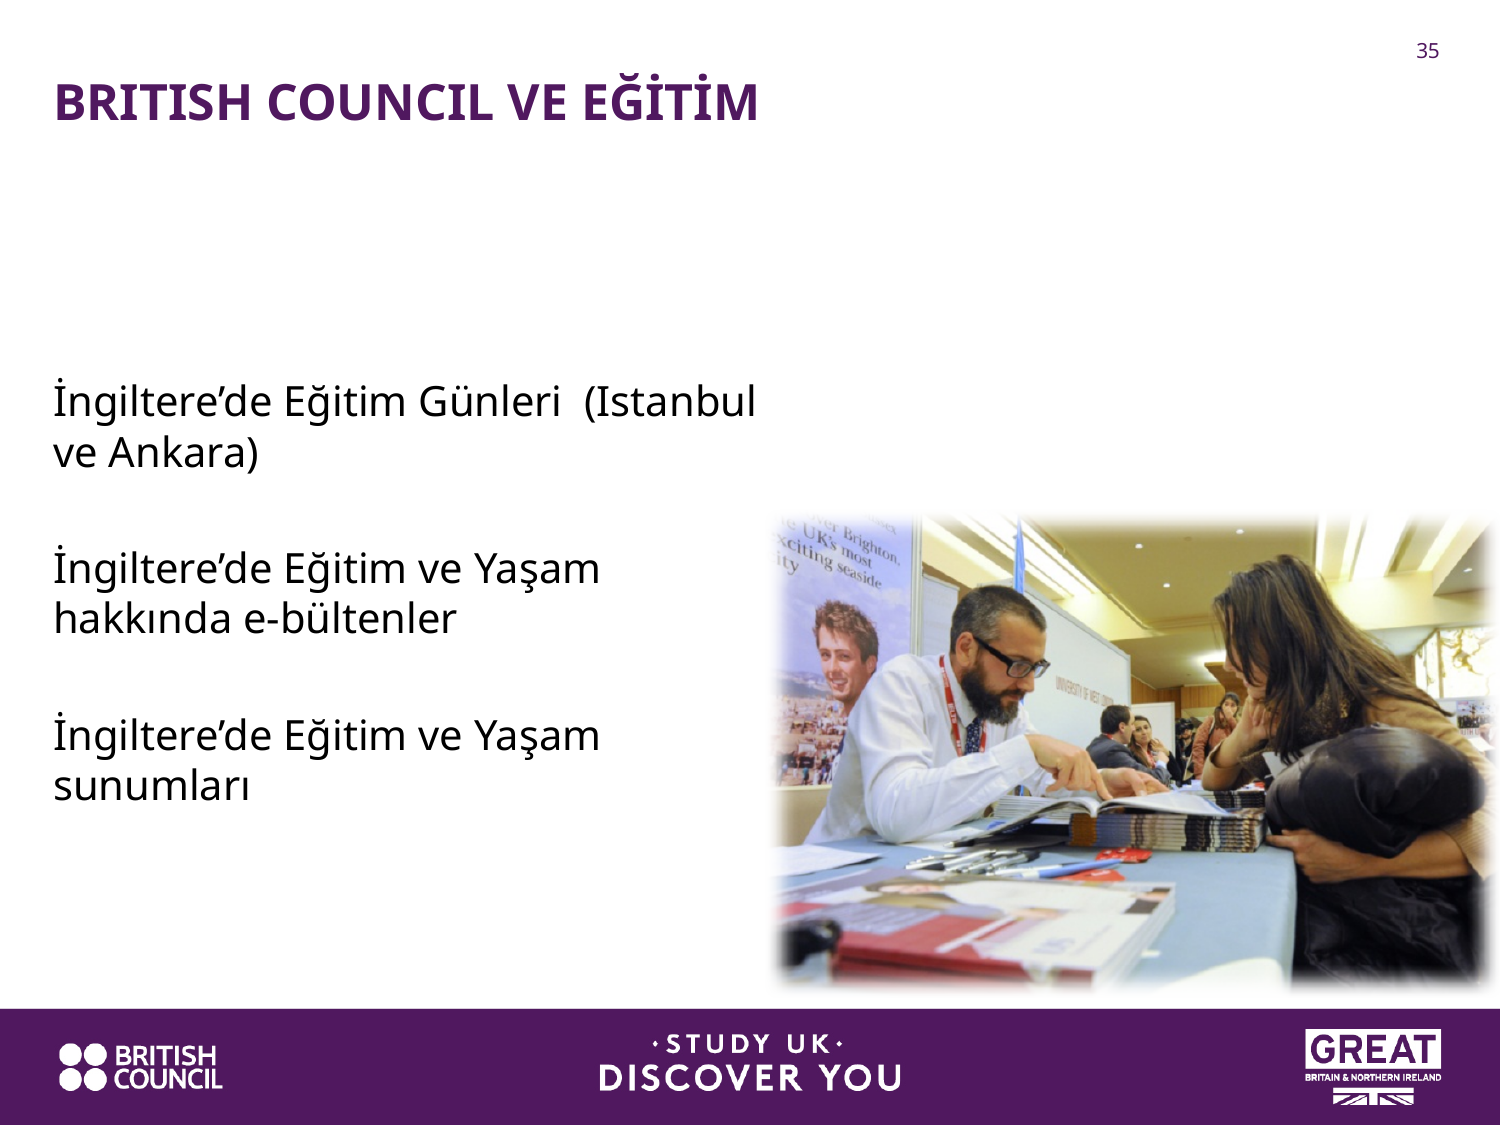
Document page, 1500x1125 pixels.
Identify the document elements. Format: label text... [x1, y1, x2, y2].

list İngiltere’de Eğitim Günleri (Istanbul ve Ankara) İngiltere’de Eğitim ve Yaşam hakkında e-bültenler İngiltere’de Eğitim ve Yaşam sunumları [53, 258, 786, 963]
picture [0, 0, 1500, 1125]
title BRITISH COUNCIL VE EĞİTİM [53, 70, 1404, 259]
